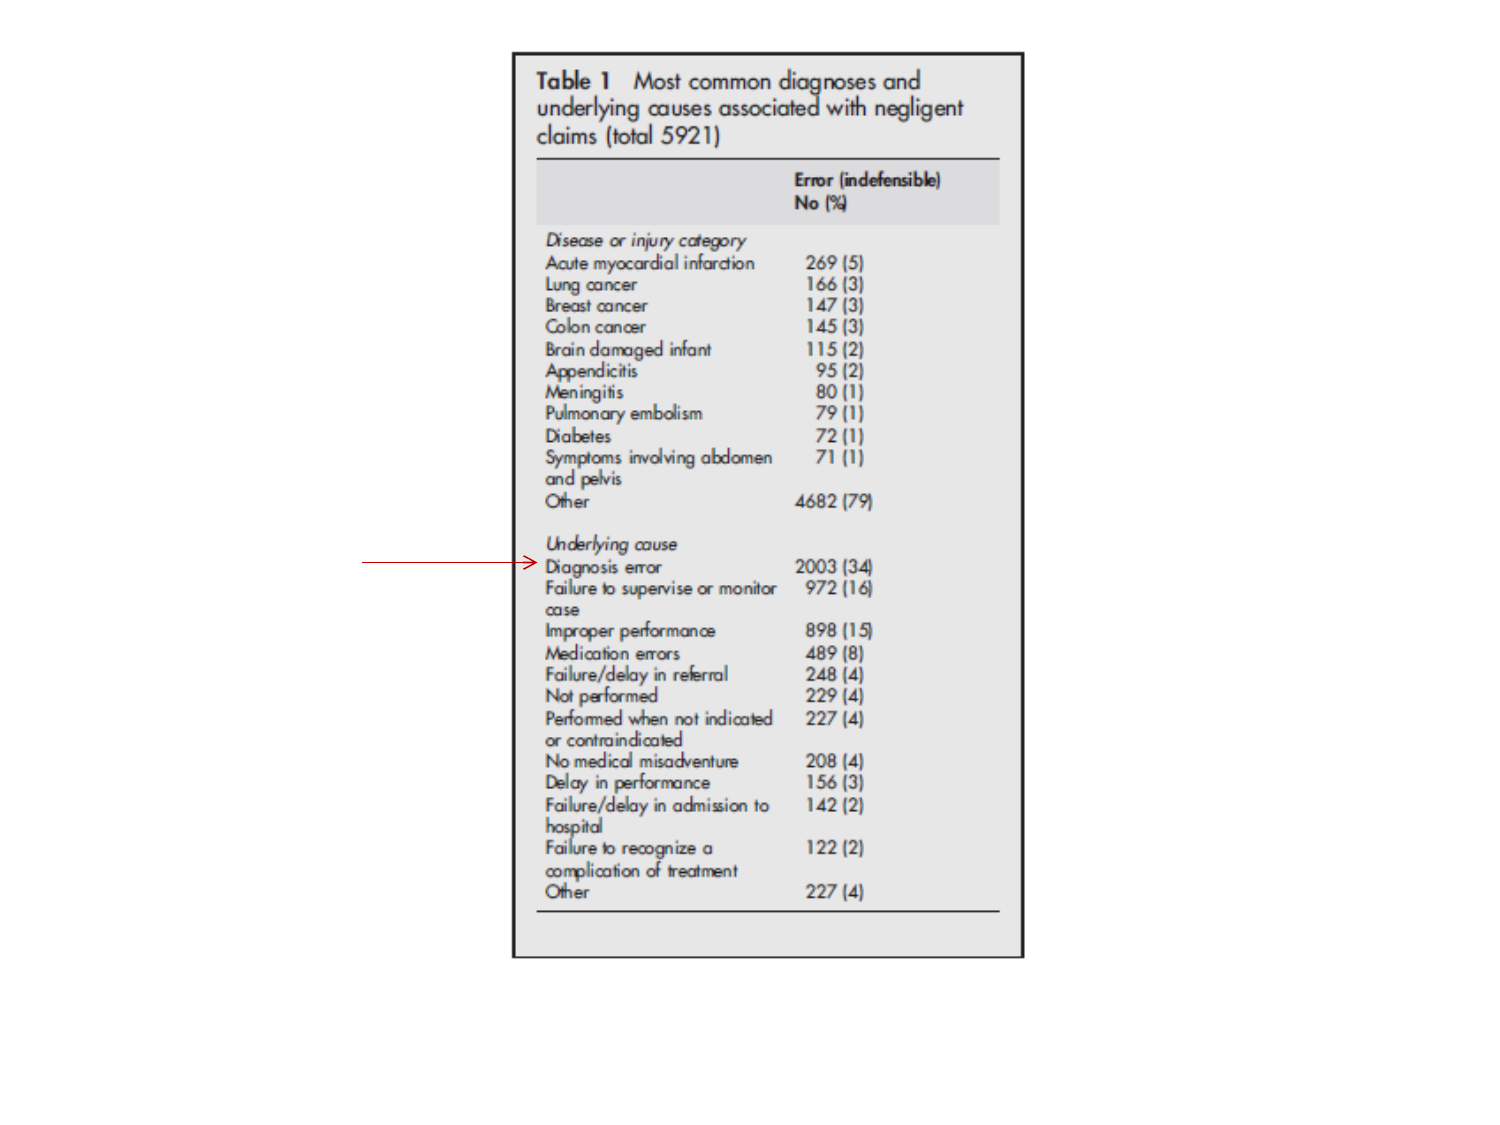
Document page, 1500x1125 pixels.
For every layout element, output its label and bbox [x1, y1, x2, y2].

picture [499, 39, 1039, 978]
